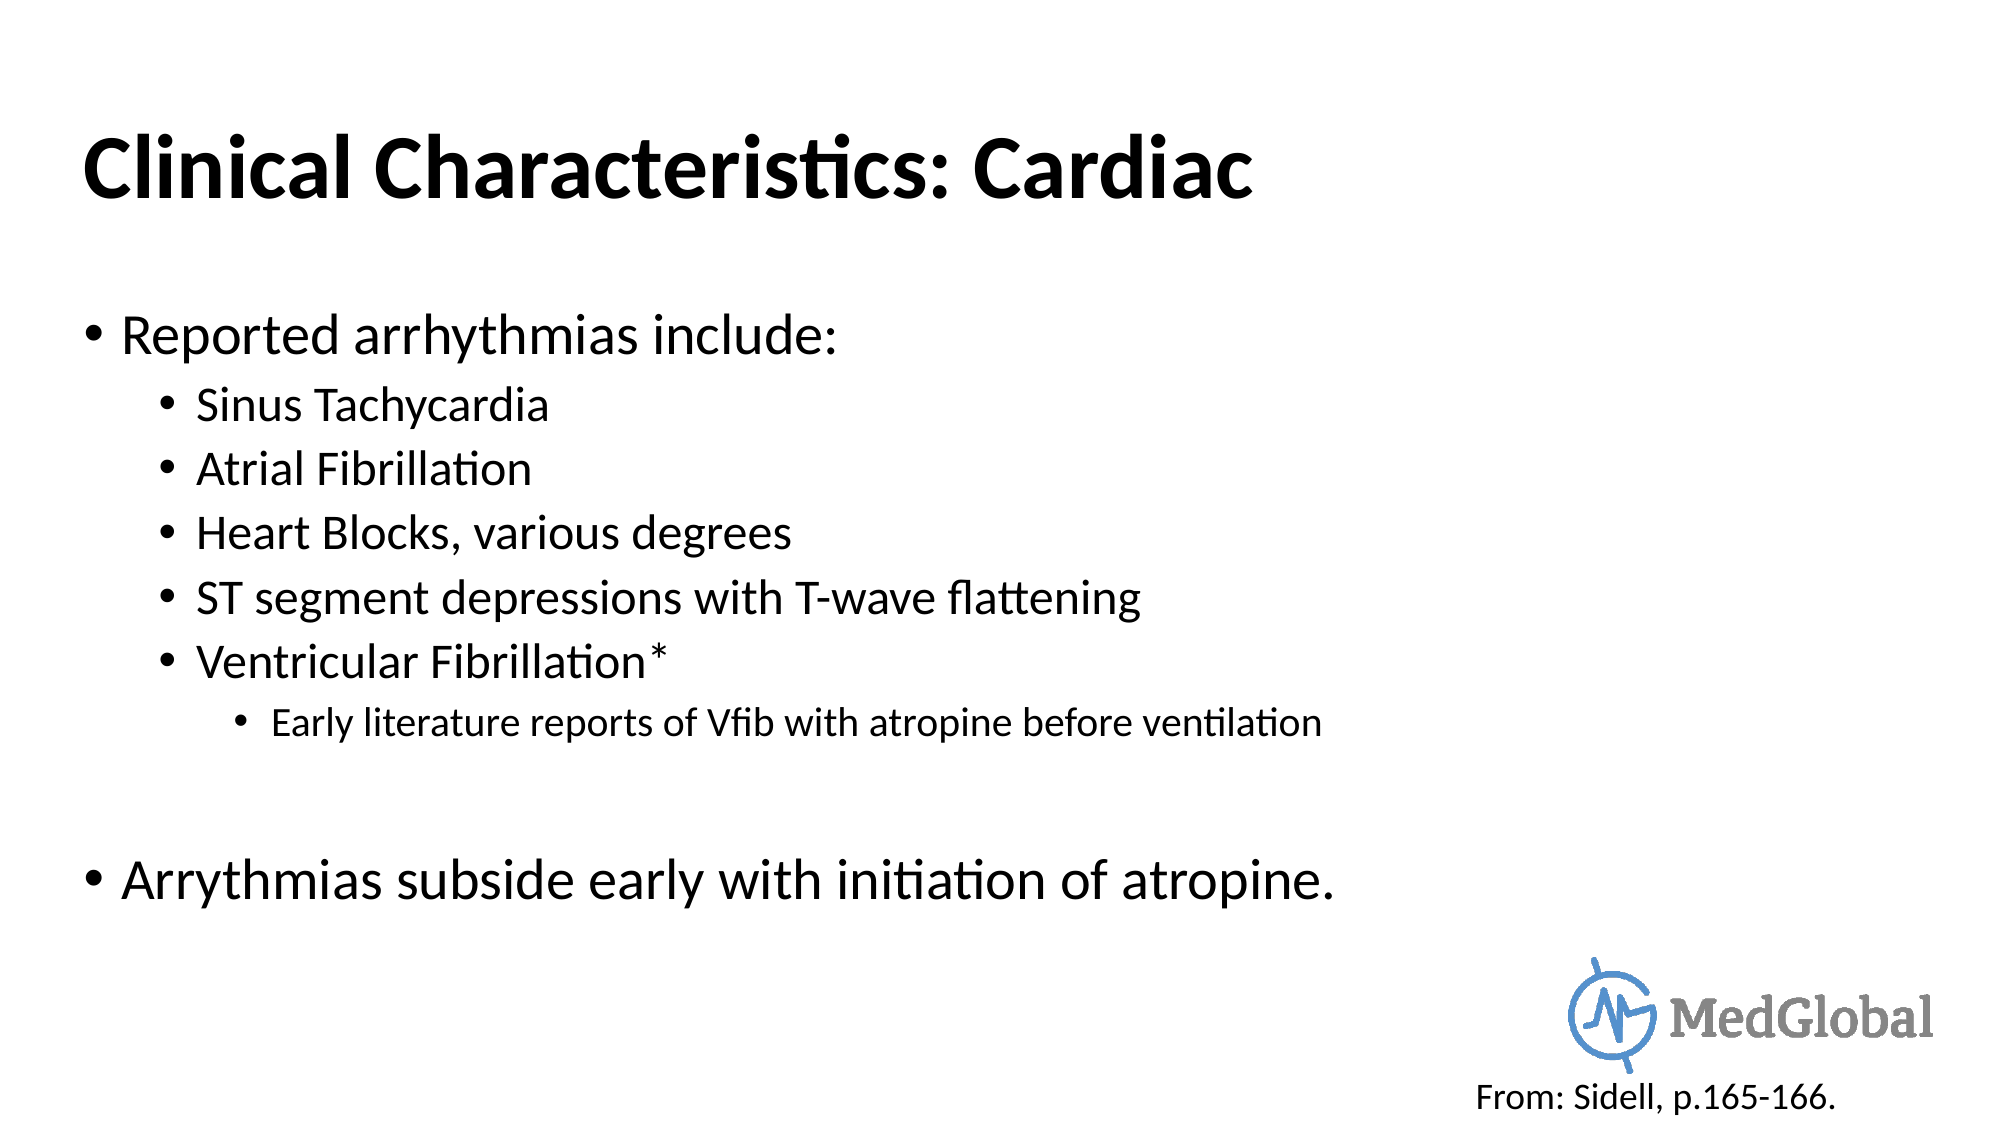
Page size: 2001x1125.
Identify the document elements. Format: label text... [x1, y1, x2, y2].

text_box From: Sidell, p.165-166. [1461, 1064, 2000, 1125]
list Reported arrhythmias include: Sinus Tachycardia Atrial Fibrillation Heart Blocks, various degrees ST segment depressions with T-wave flattening Ventricular Fibrillation* Early literature reports of Vfib with atropine before ventilation Arrythmias subside early with initiation of atropine. [68, 297, 1932, 1012]
picture [1568, 957, 1933, 1074]
title Clinical Characteristics: Cardiac [68, 59, 1863, 278]
